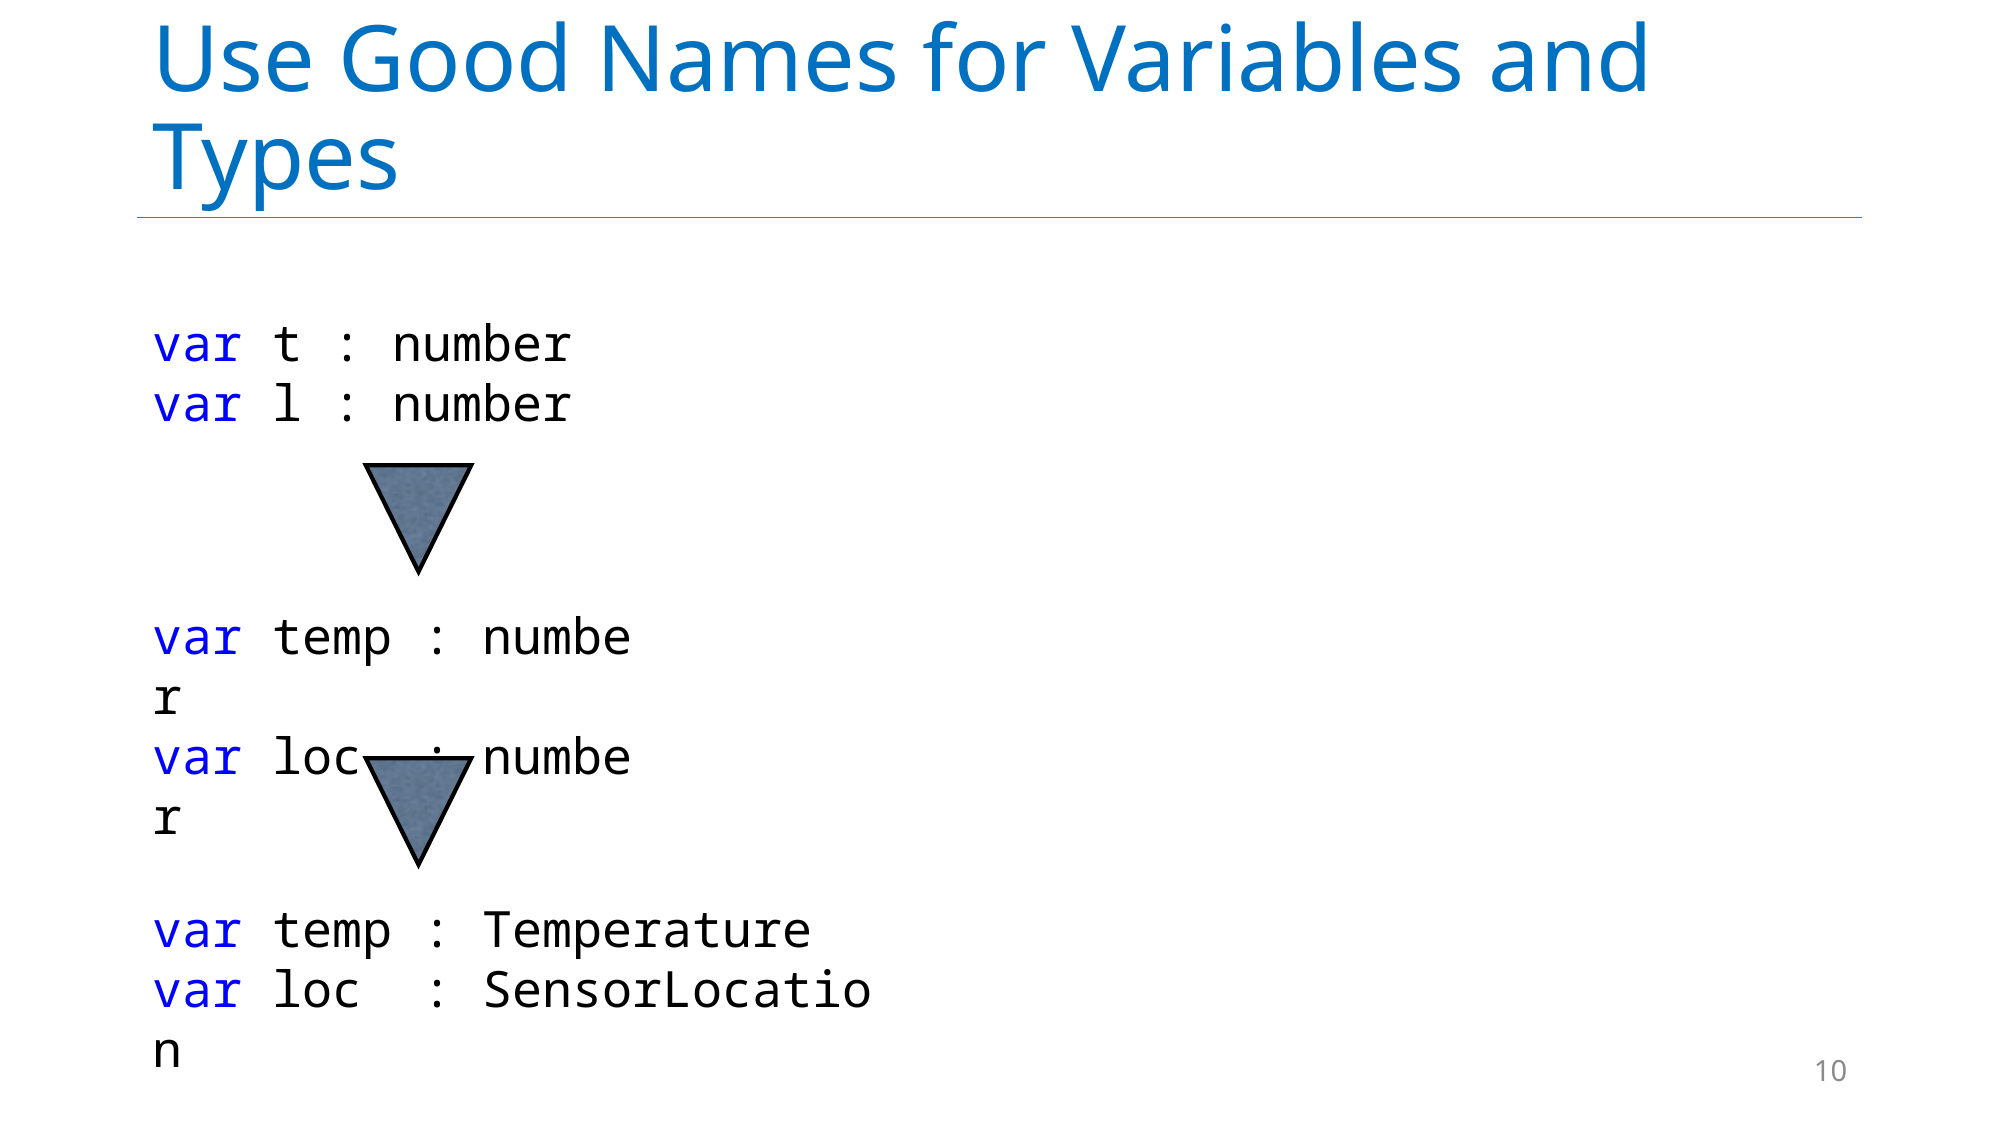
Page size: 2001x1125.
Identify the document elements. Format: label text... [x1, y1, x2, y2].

text_box [365, 758, 472, 865]
text_box var t : number var l : number [137, 303, 595, 439]
slide_number 10 [1412, 1042, 1863, 1103]
text_box var temp : Temperature var loc : SensorLocation [137, 889, 903, 1085]
text_box var temp : number var loc : number [137, 596, 669, 852]
text_box [365, 465, 472, 572]
title Use Good Names for Variables and Types [137, 0, 1863, 218]
